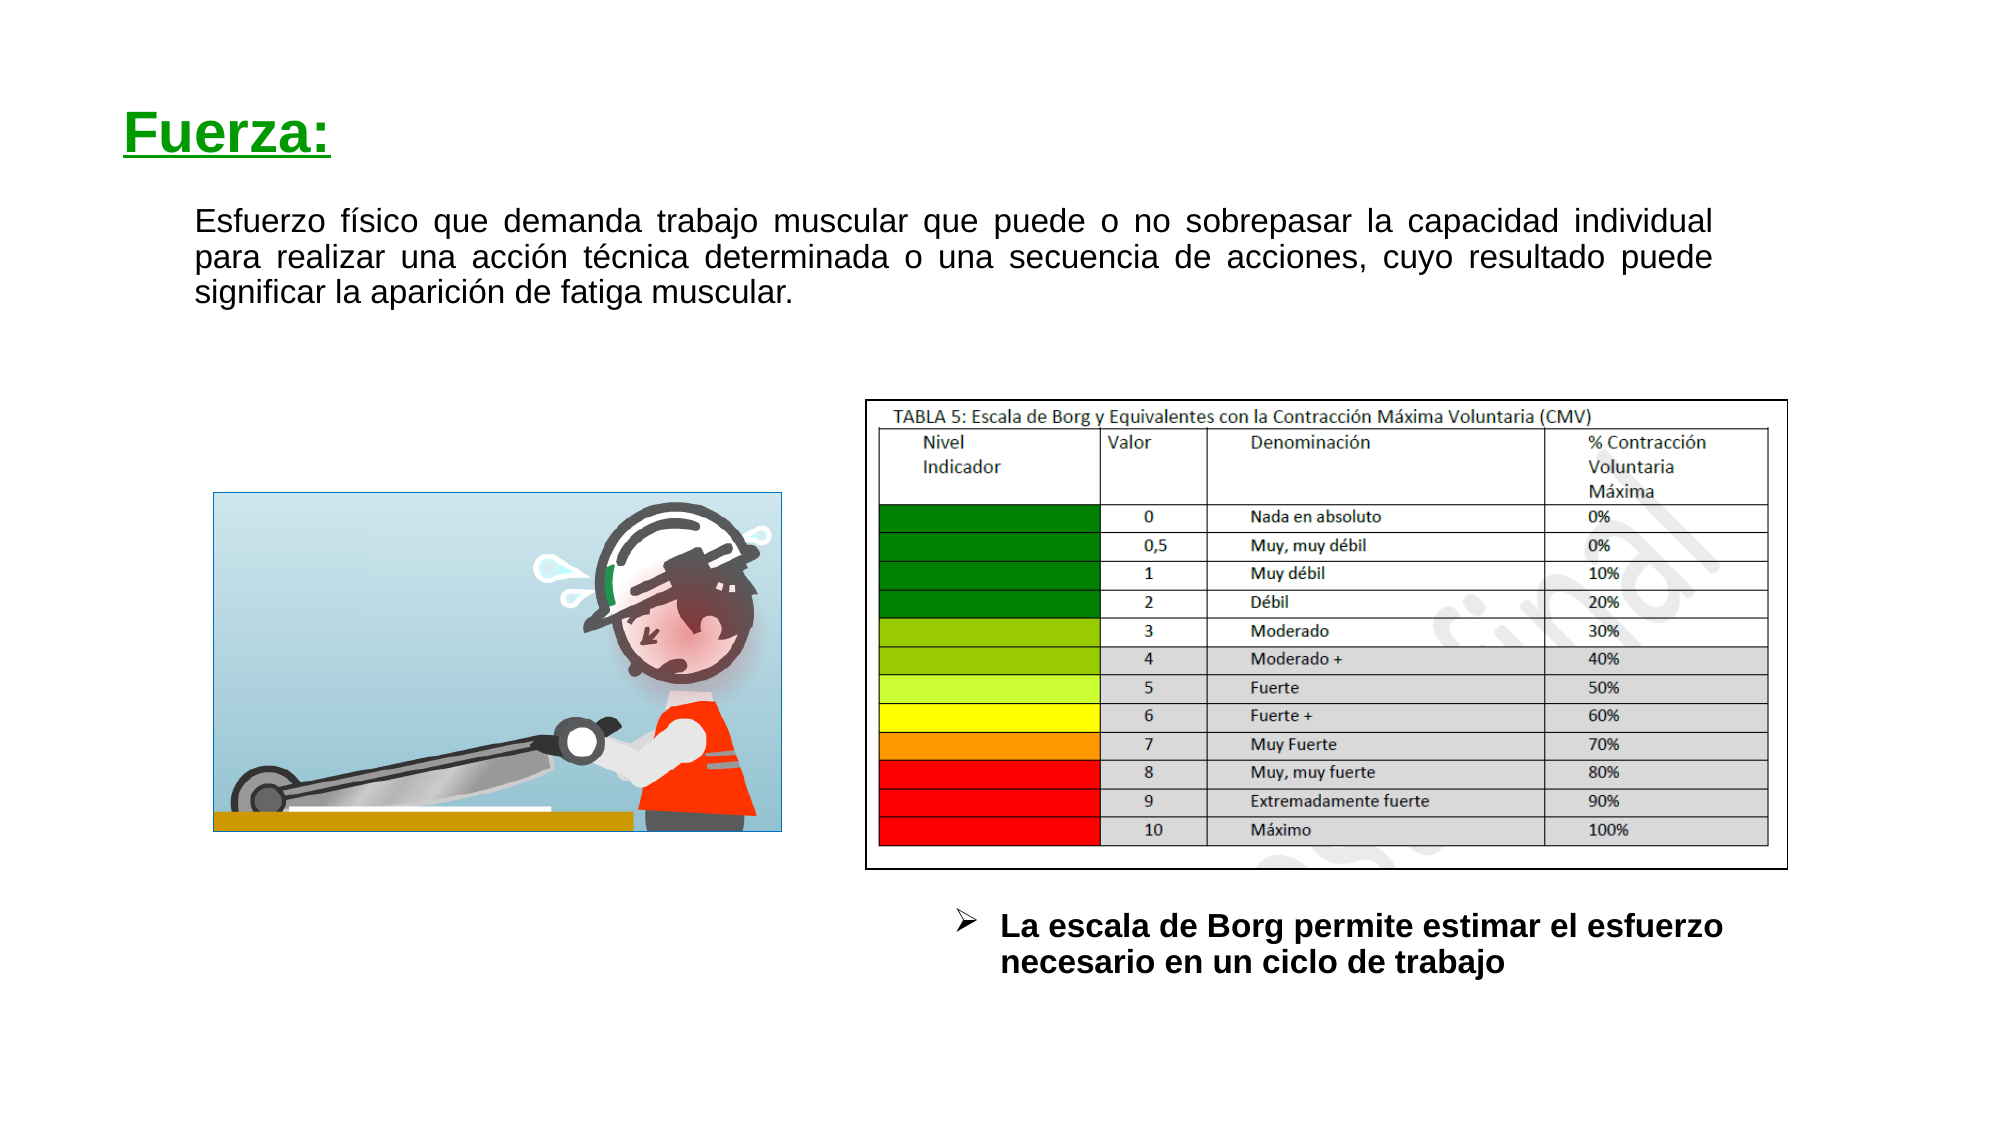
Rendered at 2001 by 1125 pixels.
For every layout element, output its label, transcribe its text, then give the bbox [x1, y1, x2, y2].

text_box Esfuerzo físico que demanda trabajo muscular que puede o no sobrepasar la capacidad individual para realizar una acción técnica determinada o una secuencia de acciones, cuyo resultado puede significar la aparición de fatiga muscular. [179, 196, 1731, 319]
picture [866, 400, 1788, 869]
picture [212, 491, 782, 832]
text_box Fuerza: [108, 58, 459, 172]
text_box La escala de Borg permite estimar el esfuerzo necesario en un ciclo de trabajo [938, 901, 1772, 988]
